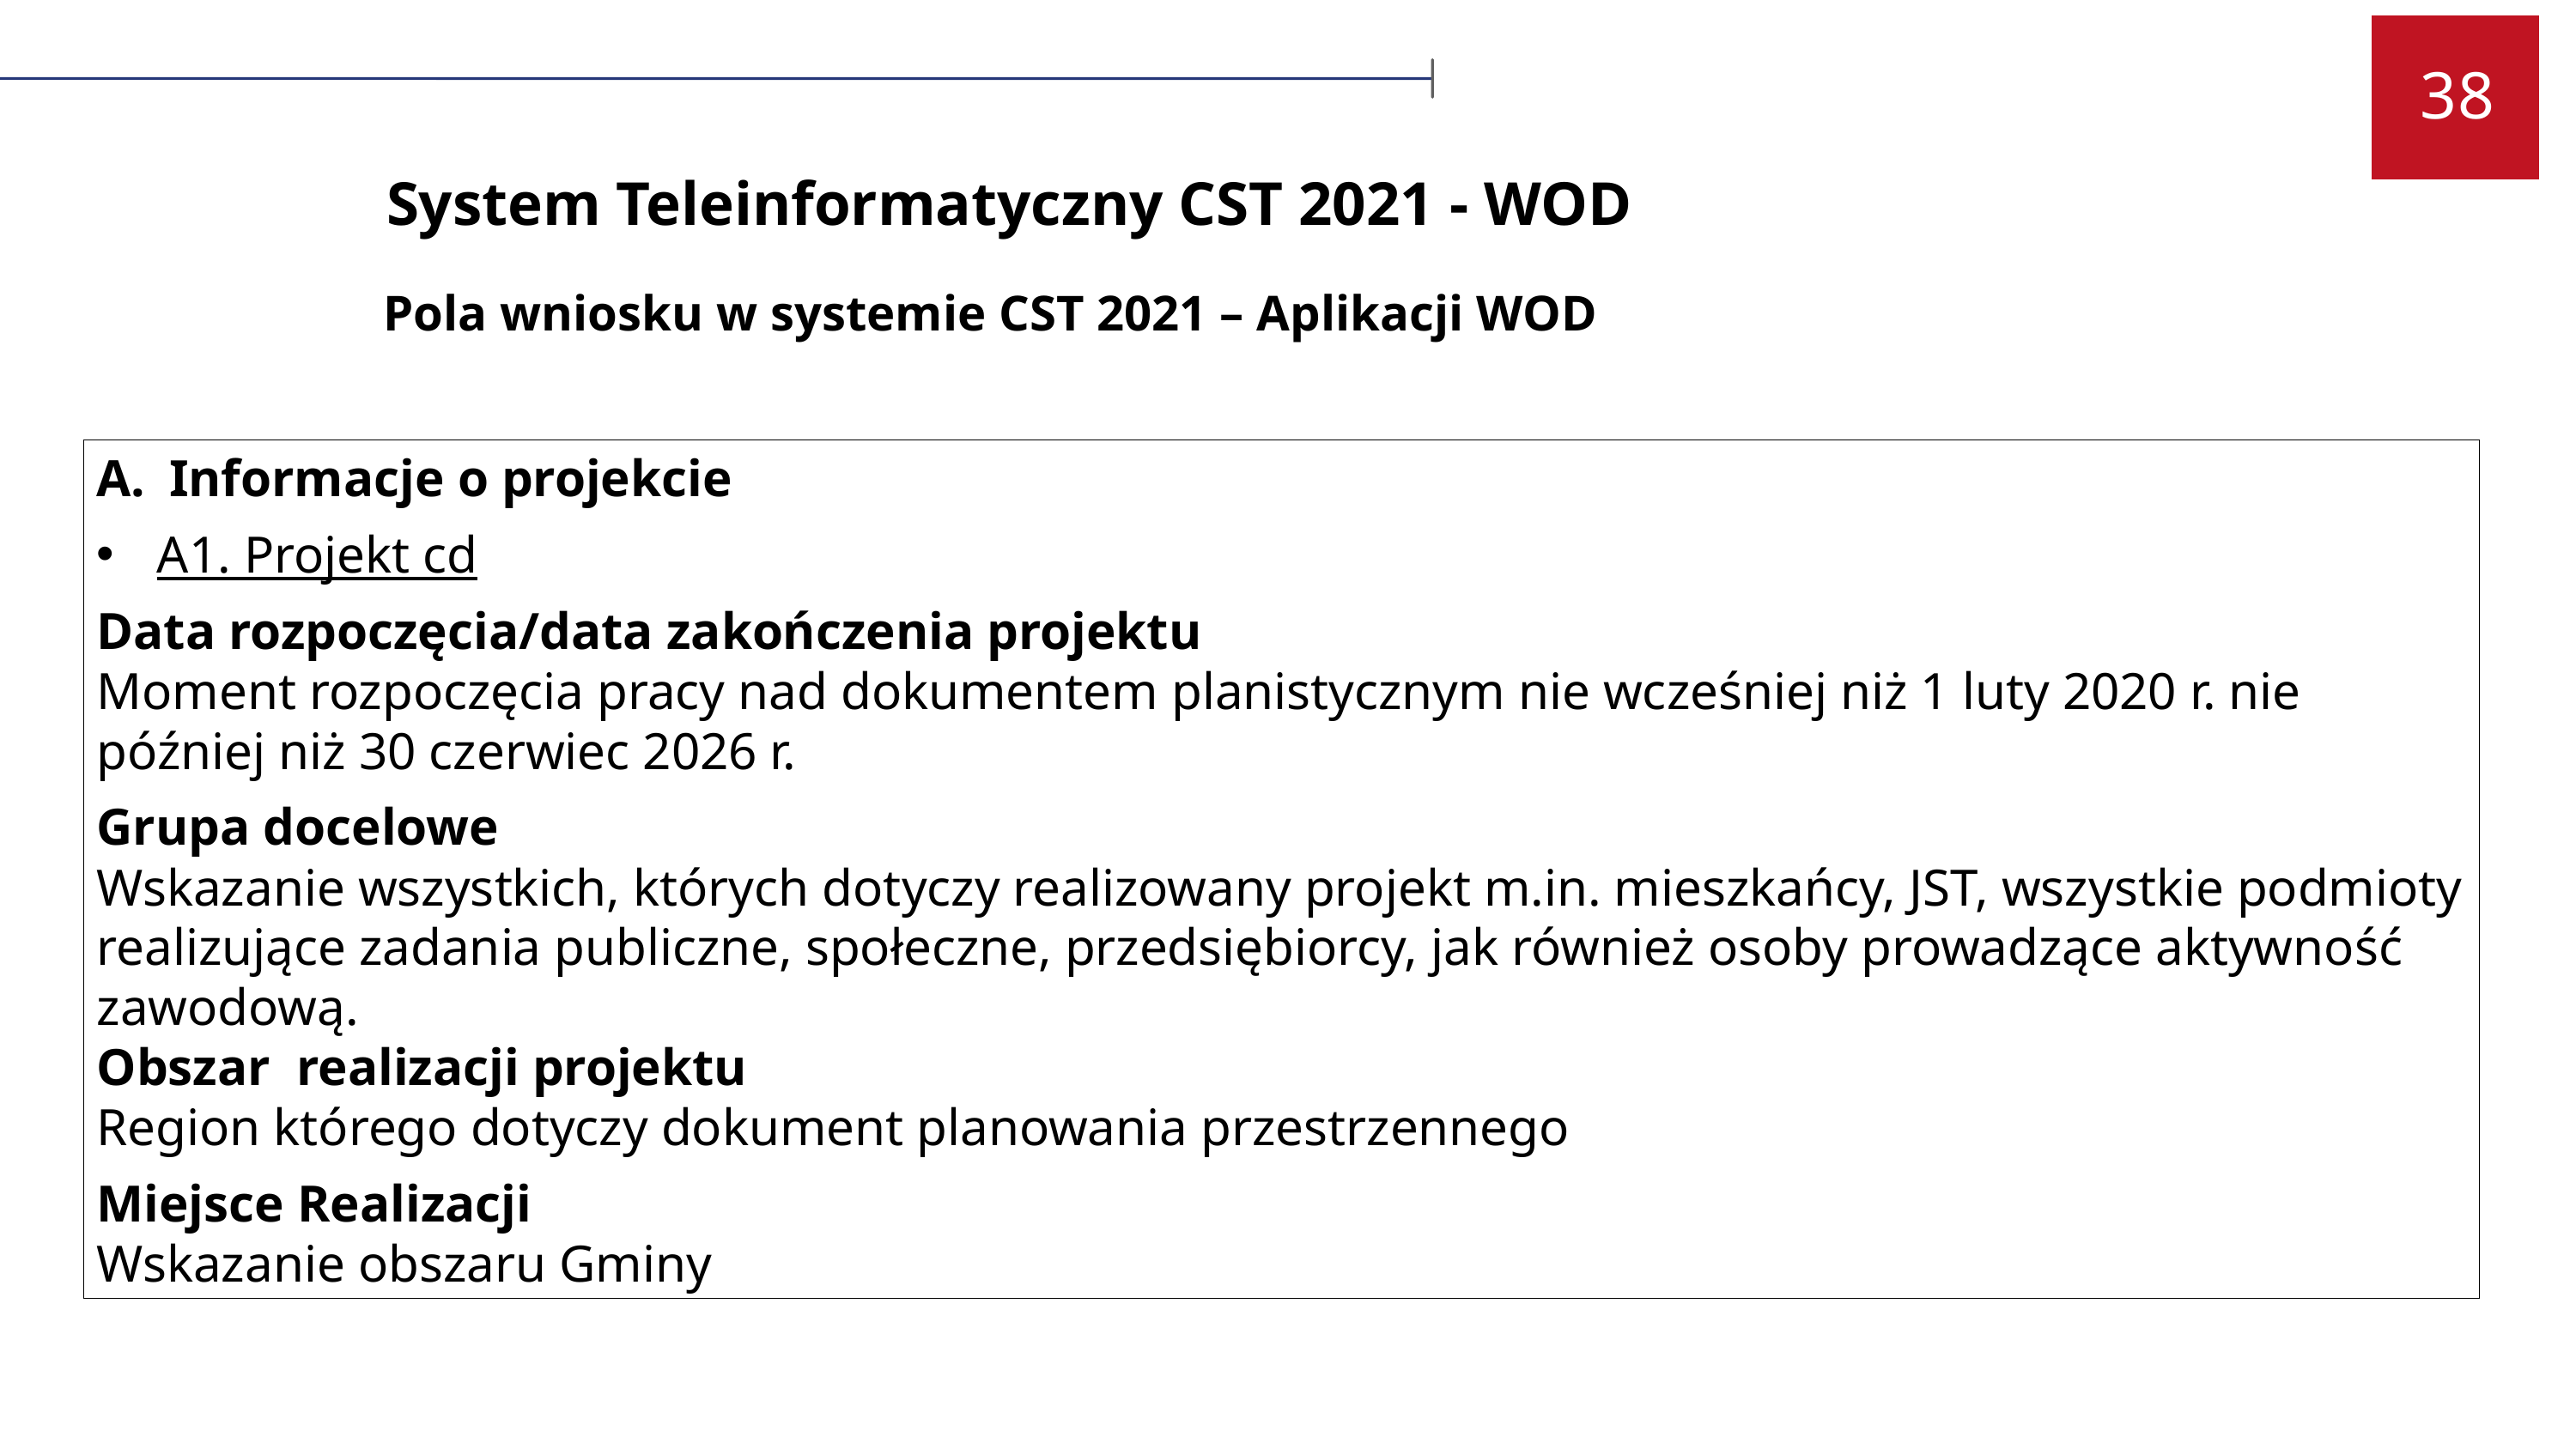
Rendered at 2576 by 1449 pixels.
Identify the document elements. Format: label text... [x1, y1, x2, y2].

text_box Informacje o projekcie A1. Projekt cd Data rozpoczęcia/data zakończenia projektu Moment rozpoczęcia pracy nad dokumentem planistycznym nie wcześniej niż 1 luty 2020 r. nie później niż 30 czerwiec 2026 r. Grupa docelowe Wskazanie wszystkich, których dotyczy realizowany projekt m.in. mieszkańcy, JST, wszystkie podmioty realizujące zadania publiczne, społeczne, przedsiębiorcy, jak również osoby prowadzące aktywność zawodową. Obszar realizacji projektu Region którego dotyczy dokument planowania przestrzennego Miejsce Realizacji Wskazanie obszaru Gminy [83, 440, 2480, 1299]
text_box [2372, 15, 2540, 180]
text_box System Teleinformatyczny CST 2021 - WOD [228, 126, 1791, 248]
text_box Pola wniosku w systemie CST 2021 – Aplikacji WOD [228, 229, 1753, 351]
